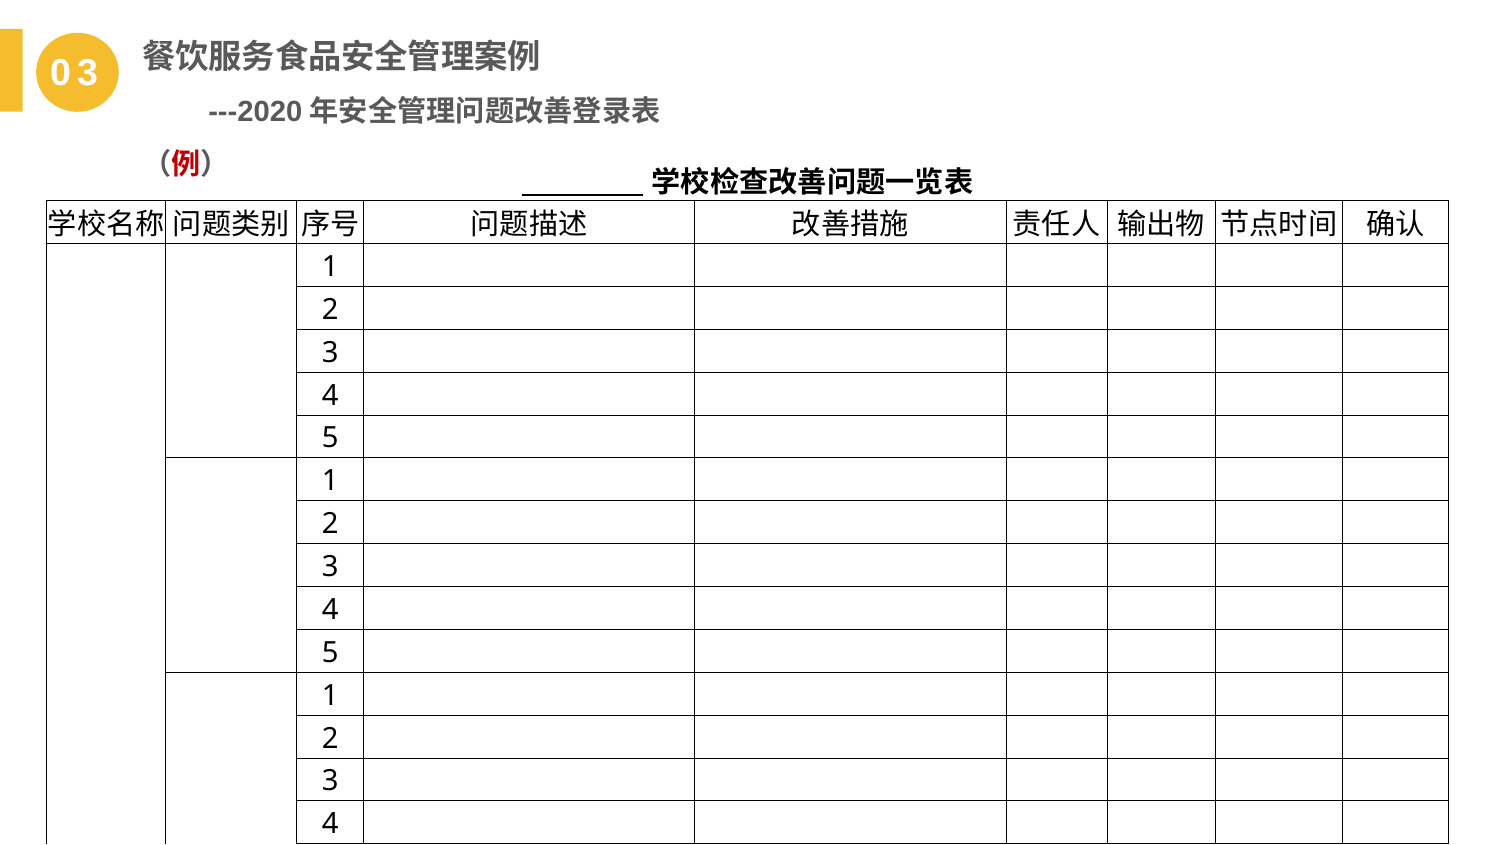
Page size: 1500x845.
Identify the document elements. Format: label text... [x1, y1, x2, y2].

table_cell [364, 587, 694, 629]
table_cell 2 [297, 501, 363, 543]
table_cell [1216, 801, 1342, 843]
table_cell [1007, 373, 1107, 415]
table_header 学校检查改善问题一览表 [47, 158, 1448, 200]
table_cell [364, 373, 694, 415]
table_cell [1108, 716, 1215, 758]
table_cell [364, 716, 694, 758]
table_cell [695, 716, 1006, 758]
table_cell [1343, 630, 1448, 672]
table_cell [1343, 673, 1448, 715]
table_cell [1007, 458, 1107, 500]
table_cell 1 [297, 673, 363, 715]
table_cell [695, 373, 1006, 415]
table_cell 4 [297, 587, 363, 629]
table_cell 改善措施 [695, 201, 1006, 243]
text_box [0, 28, 24, 113]
table_cell [1343, 416, 1448, 457]
table_cell [1007, 416, 1107, 457]
table_cell [1108, 330, 1215, 372]
table_cell [1216, 416, 1342, 457]
table_cell [695, 287, 1006, 329]
table_cell 1 [297, 458, 363, 500]
table_cell [1007, 716, 1107, 758]
table_cell [1108, 287, 1215, 329]
table_cell 学校名称 [47, 201, 165, 243]
table_cell 1 [297, 244, 363, 286]
table_cell 2 [297, 287, 363, 329]
table_cell 节点时间 [1216, 201, 1342, 243]
table_cell 4 [297, 801, 363, 843]
table_cell [1007, 287, 1107, 329]
table_cell [1108, 501, 1215, 543]
table_cell [1216, 458, 1342, 500]
table_cell [1216, 759, 1342, 800]
table_cell [1108, 673, 1215, 715]
table_cell [695, 330, 1006, 372]
table_cell 2 [297, 716, 363, 758]
table_cell 责任人 [1007, 201, 1107, 243]
table_cell [364, 501, 694, 543]
table_cell [47, 244, 165, 844]
table_cell [1343, 759, 1448, 800]
table_cell [364, 458, 694, 500]
table_cell [1343, 716, 1448, 758]
table_cell [166, 458, 296, 672]
table_cell [1007, 501, 1107, 543]
table_cell 问题描述 [364, 201, 694, 243]
table_cell [1216, 287, 1342, 329]
table_cell [695, 458, 1006, 500]
text_box 03 [39, 42, 126, 98]
table_cell [1108, 373, 1215, 415]
table_cell [1343, 373, 1448, 415]
text_box [35, 55, 39, 90]
table_cell [364, 801, 694, 843]
table_cell 问题类别 [166, 201, 296, 243]
table_cell [1343, 287, 1448, 329]
table_cell [1108, 759, 1215, 800]
table_cell [1007, 544, 1107, 586]
table_cell [695, 673, 1006, 715]
table_cell [1108, 458, 1215, 500]
table_cell [1343, 501, 1448, 543]
table_cell [1108, 544, 1215, 586]
table_cell [1343, 587, 1448, 629]
table_cell [364, 673, 694, 715]
table_cell 3 [297, 544, 363, 586]
table_cell [1108, 416, 1215, 457]
text_box [49, 31, 106, 42]
table_cell [1216, 501, 1342, 543]
text_box 餐饮服务食品安全管理案例 ---2020年安全管理问题改善登录表（例） [127, 7, 751, 188]
table_cell [364, 759, 694, 800]
table_cell [695, 544, 1006, 586]
table_cell 输出物 [1108, 201, 1215, 243]
table_cell [1007, 244, 1107, 286]
table_cell [364, 630, 694, 672]
table_cell [1108, 244, 1215, 286]
table_cell [1216, 373, 1342, 415]
table_cell [695, 759, 1006, 800]
table_cell 5 [297, 416, 363, 457]
table_cell [695, 801, 1006, 843]
table_cell [1007, 587, 1107, 629]
table_cell 3 [297, 330, 363, 372]
table_cell [1108, 630, 1215, 672]
table_cell [166, 244, 296, 457]
table_cell [1343, 458, 1448, 500]
table_cell [1343, 330, 1448, 372]
table_cell [1343, 244, 1448, 286]
table_cell [1216, 244, 1342, 286]
table_cell [364, 544, 694, 586]
table_cell [1007, 801, 1107, 843]
table_cell [364, 287, 694, 329]
table_cell [1108, 801, 1215, 843]
table_cell [695, 244, 1006, 286]
table_cell [1007, 759, 1107, 800]
table_cell [1007, 630, 1107, 672]
table_cell 4 [297, 373, 363, 415]
table_cell [1216, 673, 1342, 715]
table_cell [166, 673, 296, 844]
table_cell [1343, 801, 1448, 843]
table_cell [364, 416, 694, 457]
table_cell [695, 630, 1006, 672]
table_cell [1216, 716, 1342, 758]
table_cell 3 [297, 759, 363, 800]
table_cell [695, 416, 1006, 457]
table_cell [364, 244, 694, 286]
table_cell [1216, 587, 1342, 629]
table_cell 序号 [297, 201, 363, 243]
table_cell [1007, 673, 1107, 715]
table_cell [1108, 587, 1215, 629]
table_cell [1216, 330, 1342, 372]
text_box [44, 98, 111, 113]
table_cell [1216, 544, 1342, 586]
table_cell [364, 330, 694, 372]
table_cell [695, 501, 1006, 543]
table_cell [1007, 330, 1107, 372]
table_cell [695, 587, 1006, 629]
table_cell [1343, 544, 1448, 586]
table_cell 5 [297, 630, 363, 672]
table_cell [1216, 630, 1342, 672]
table_cell 确认 [1343, 201, 1448, 243]
